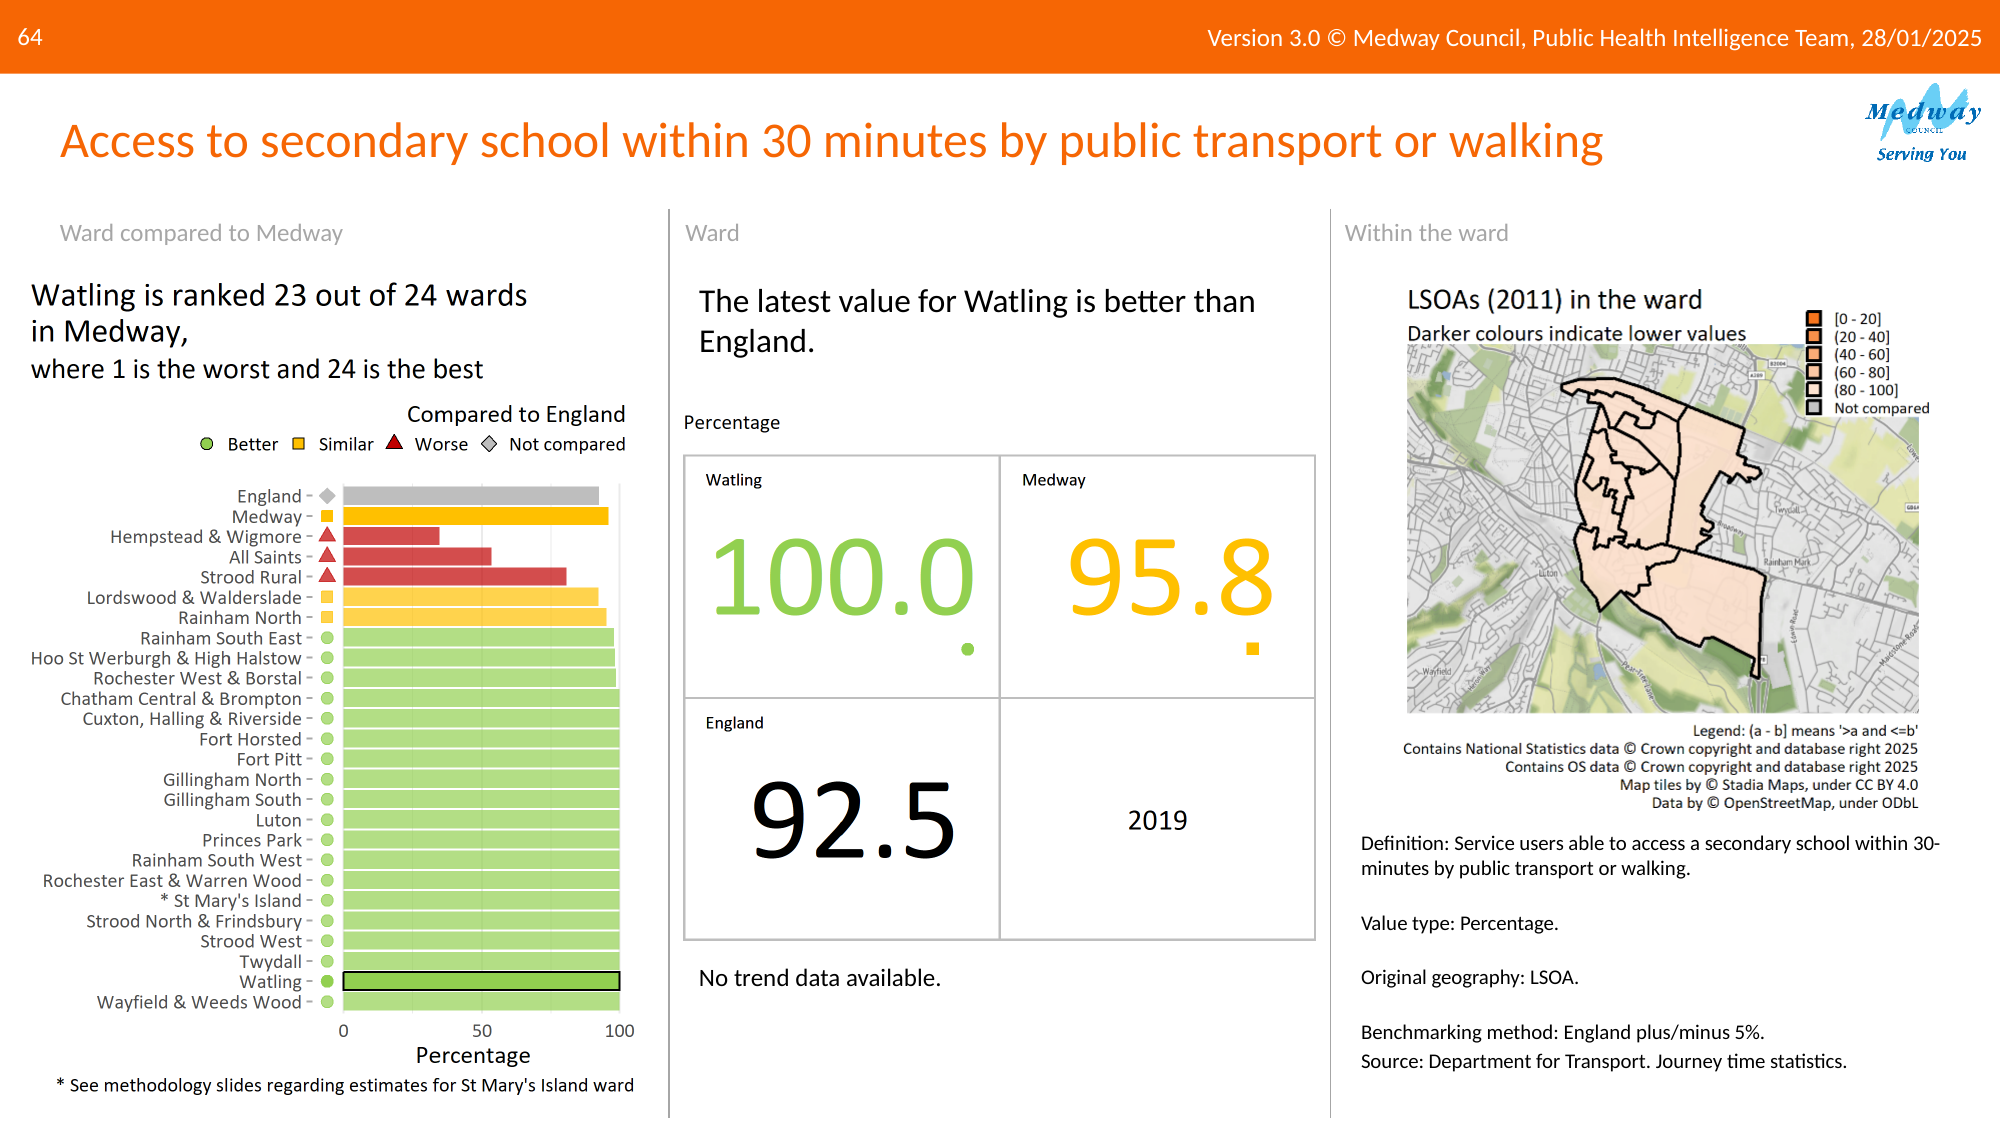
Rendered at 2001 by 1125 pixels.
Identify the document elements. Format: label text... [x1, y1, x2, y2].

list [19, 271, 646, 1107]
list No trend data available. [683, 954, 1316, 1106]
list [683, 403, 1316, 941]
list Definition: Service users able to access a secondary school within 30-minutes by public transport or walking. Value type: Percentage. Original geography: LSOA. Benchmarking method: England plus/minus 5%. Source: Department for Transport. Journey time statistics. [1346, 822, 1981, 1106]
list The latest value for Watling is better than England. [684, 272, 1316, 386]
list Version 3.0 © Medway Council, Public Health Intelligence Team, 28/01/2025 [881, 2, 2000, 72]
slide_number 64 [2, 5, 239, 66]
picture [1866, 83, 1981, 162]
title Access to secondary school within 30 minutes by public transport or walking [45, 83, 1866, 191]
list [1345, 278, 1981, 811]
